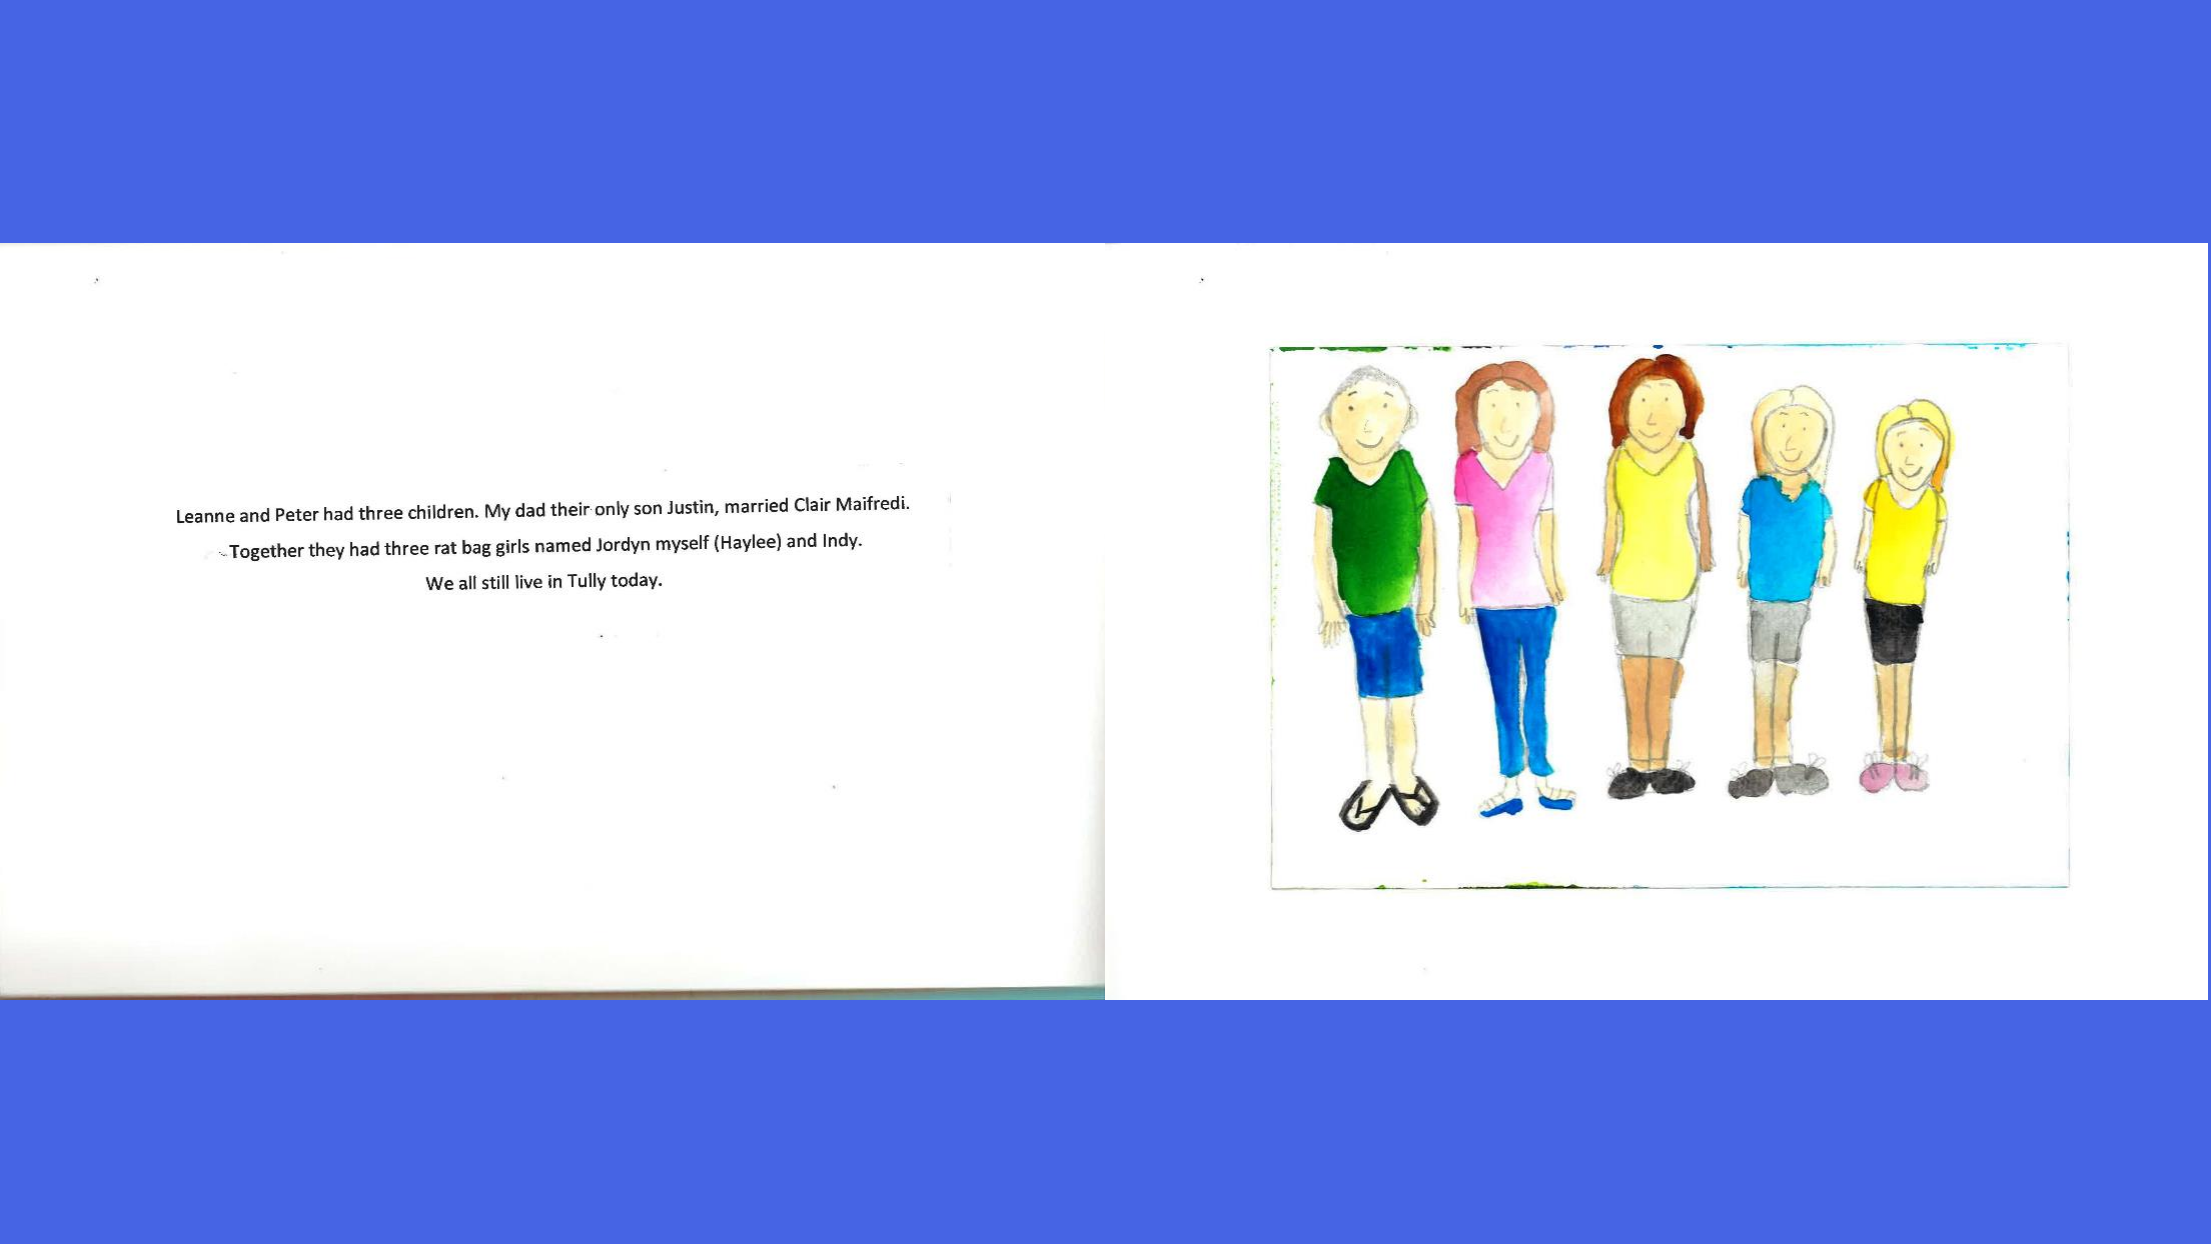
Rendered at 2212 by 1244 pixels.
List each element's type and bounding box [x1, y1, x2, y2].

picture [0, 243, 2208, 1001]
